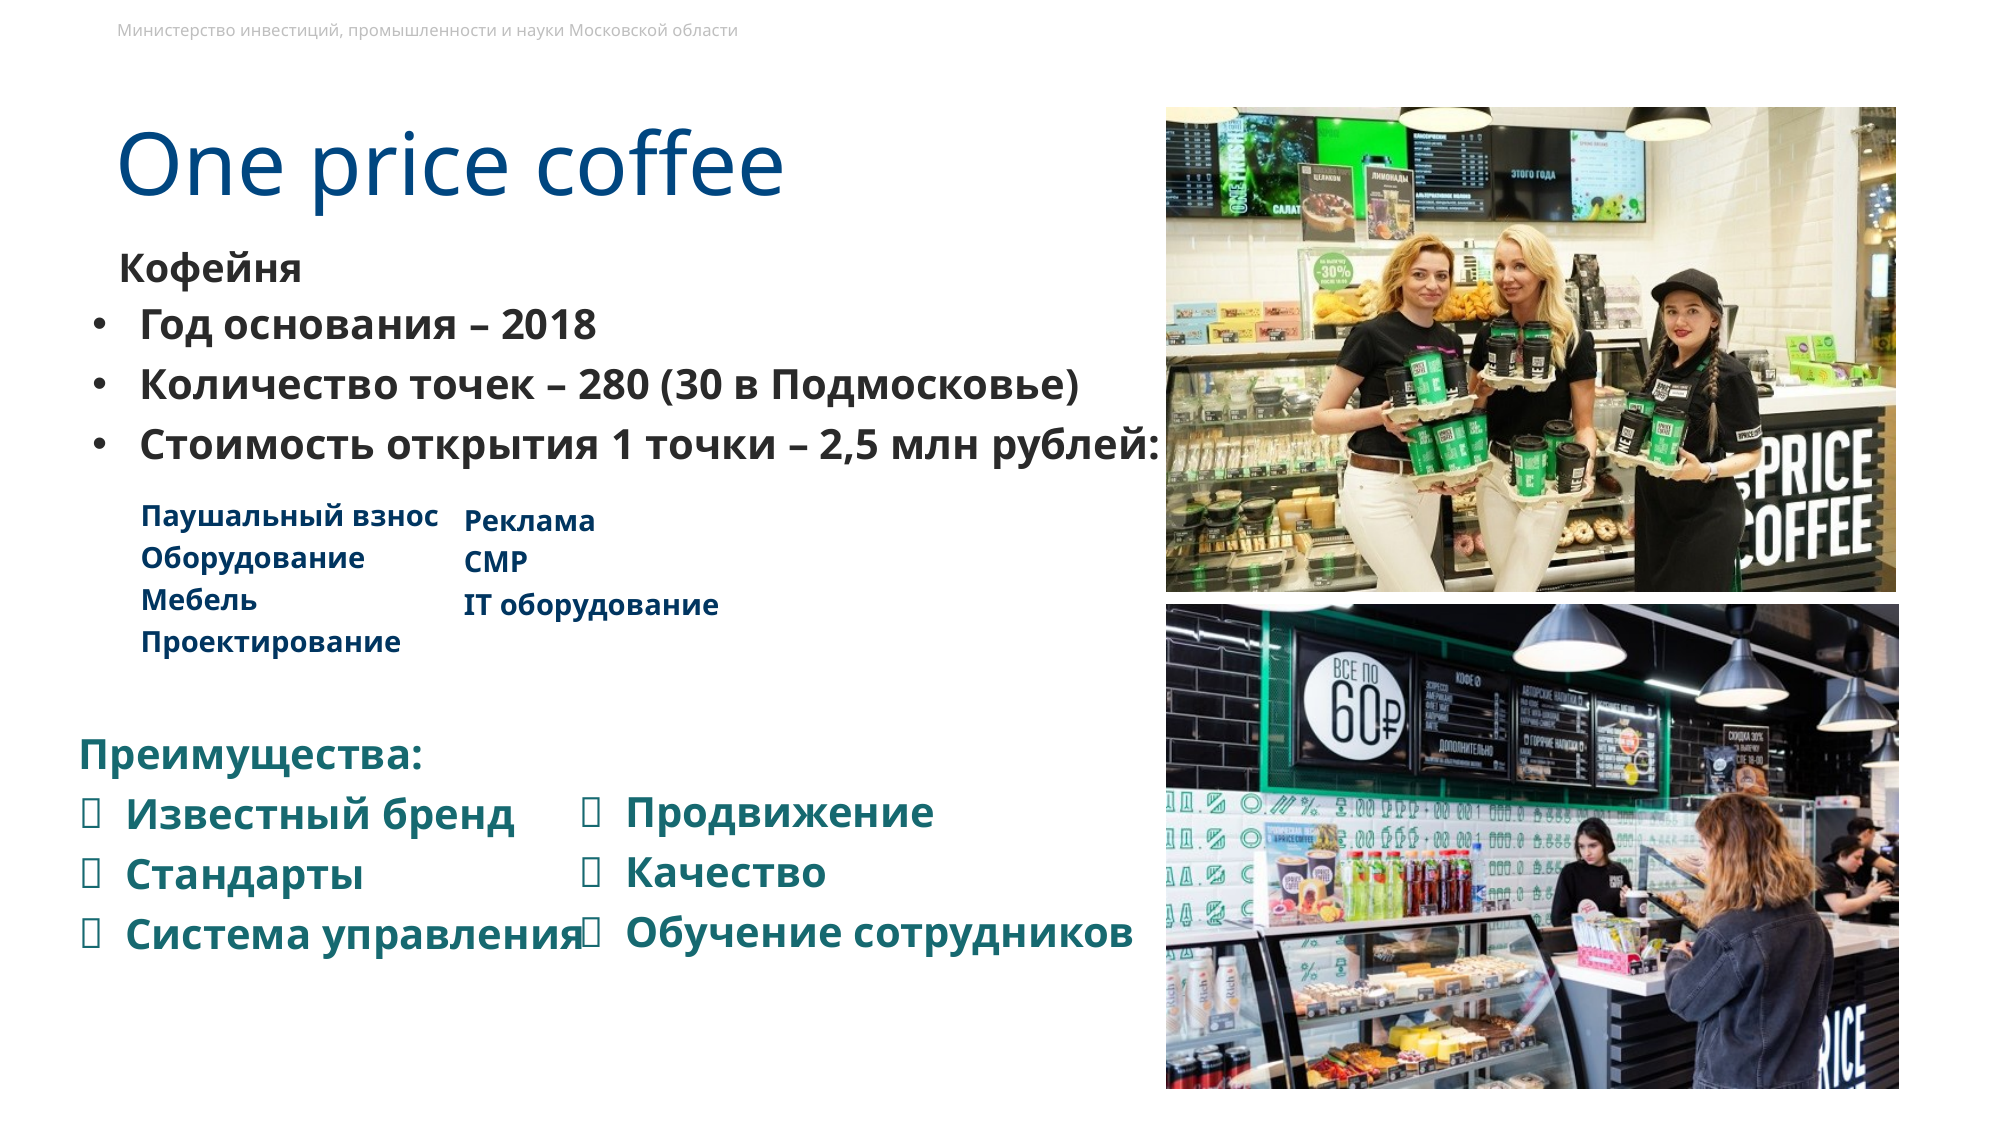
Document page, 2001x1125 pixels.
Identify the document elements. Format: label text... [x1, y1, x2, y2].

text_box Год основания – 2018 Количество точек – 280 (30 в Подмосковье) Стоимость открытия 1 точки – 2,5 млн рублей: [84, 280, 1166, 476]
picture [1166, 107, 1896, 593]
text_box Реклама СМР IT оборудование [449, 487, 1449, 629]
text_box Паушальный взнос Оборудование Мебель Проектирование [125, 483, 1126, 666]
text_box Кофейня [110, 225, 1166, 298]
title One price coffee [107, 58, 1900, 277]
picture [1166, 604, 1900, 1090]
text_box Преимущества: Известный бренд Стандарты Система управления [63, 710, 1064, 965]
text_box Продвижение Качество Обучение сотрудников [563, 768, 1166, 964]
